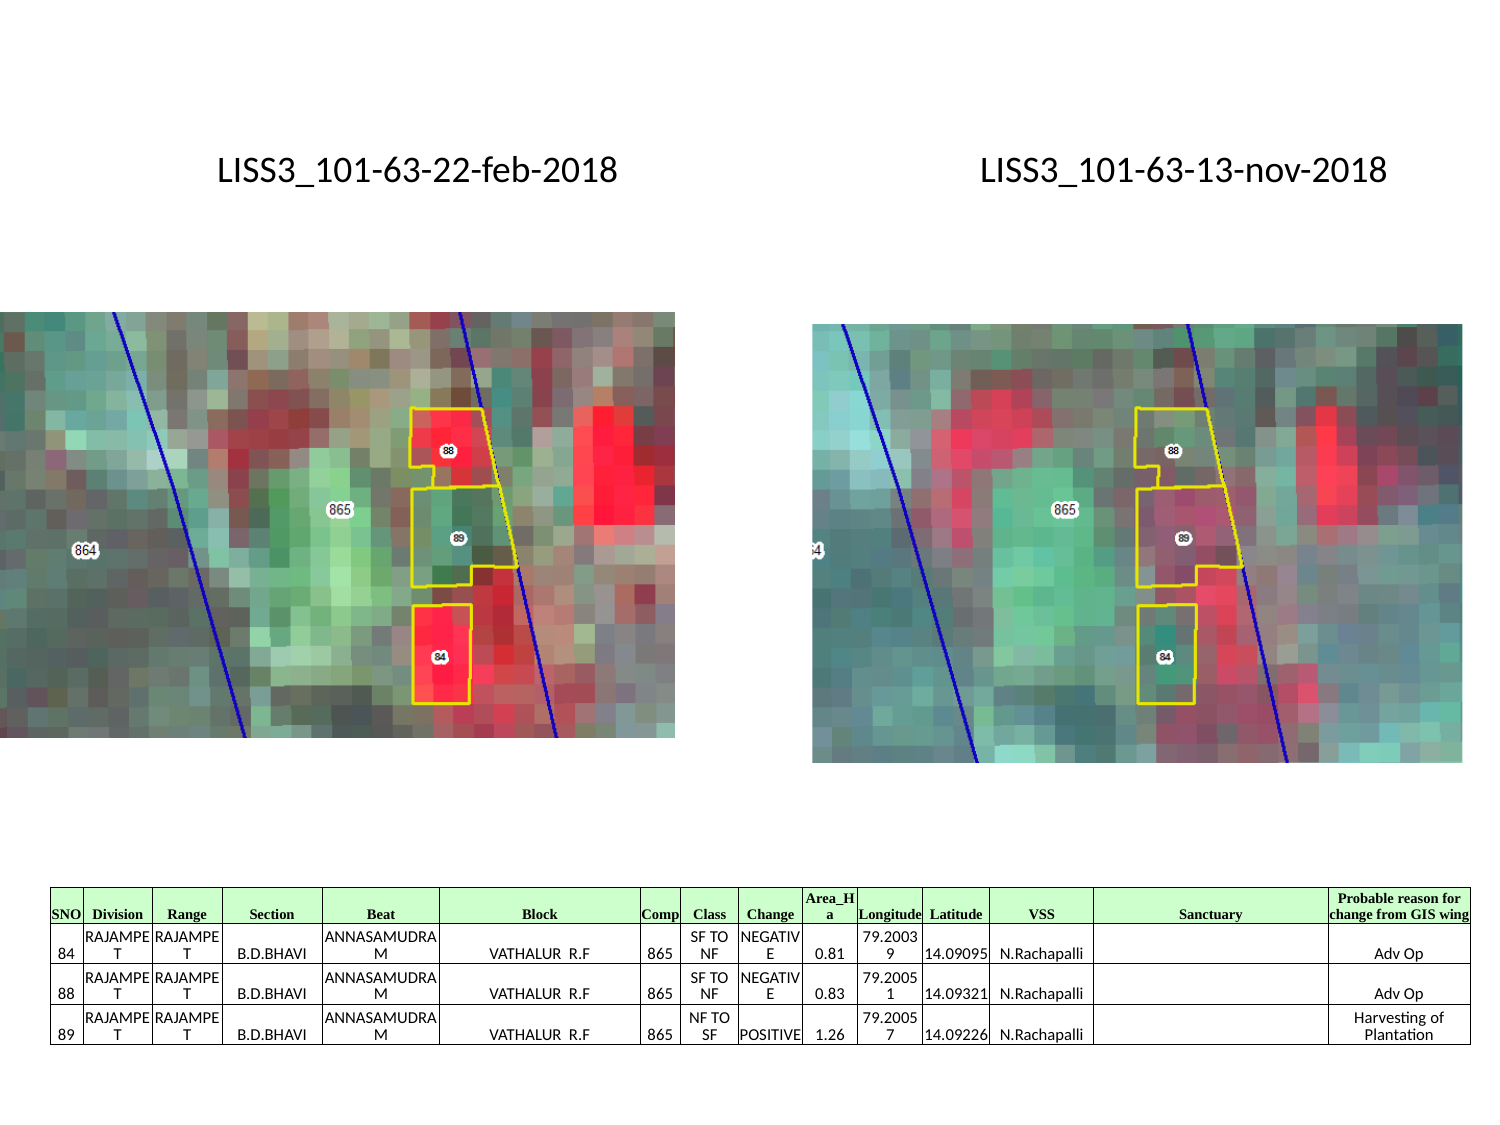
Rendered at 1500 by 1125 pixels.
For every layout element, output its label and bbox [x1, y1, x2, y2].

table_header [803, 888, 857, 923]
table_cell [858, 964, 922, 1004]
table_header [1094, 888, 1328, 923]
table_cell [223, 964, 322, 1004]
table_cell [323, 924, 439, 963]
table_cell [858, 924, 922, 963]
table_cell [153, 1005, 222, 1044]
table_cell [153, 924, 222, 963]
table_header [858, 888, 922, 923]
table_cell [84, 964, 152, 1004]
table_header [923, 888, 989, 923]
table_cell [739, 964, 802, 1004]
table_cell [1094, 1005, 1328, 1044]
table_cell [51, 964, 83, 1004]
picture [0, 312, 676, 738]
table_cell [641, 1005, 680, 1044]
table_cell [1329, 964, 1470, 1004]
picture [812, 324, 1463, 763]
table_cell [681, 924, 738, 963]
table_cell [84, 1005, 152, 1044]
table_cell [990, 1005, 1093, 1044]
table_cell [51, 1005, 83, 1044]
table_cell [440, 924, 640, 963]
table_cell [681, 964, 738, 1004]
table_cell [803, 1005, 857, 1044]
table_cell [923, 964, 989, 1004]
table_header [440, 888, 640, 923]
table_cell [681, 1005, 738, 1044]
table_header [739, 888, 802, 923]
table_cell [923, 1005, 989, 1044]
table_cell [990, 964, 1093, 1004]
table_cell [803, 964, 857, 1004]
table_cell [323, 1005, 439, 1044]
table_cell [223, 924, 322, 963]
table_cell [641, 924, 680, 963]
table_header [323, 888, 439, 923]
table_cell [803, 924, 857, 963]
table_header [223, 888, 322, 923]
text_box [965, 137, 1403, 198]
table_cell [153, 964, 222, 1004]
table_cell [1094, 964, 1328, 1004]
table_cell [1329, 924, 1470, 963]
table_header [1329, 888, 1470, 923]
table_header [990, 888, 1093, 923]
table_cell [440, 1005, 640, 1044]
text_box [202, 137, 634, 198]
table_header [153, 888, 222, 923]
table_cell [323, 964, 439, 1004]
table_cell [440, 964, 640, 1004]
table_header [51, 888, 83, 923]
table_header [84, 888, 152, 923]
table_cell [1094, 924, 1328, 963]
table_header [641, 888, 680, 923]
table_cell [51, 924, 83, 963]
table_cell [1329, 1005, 1470, 1044]
table_header [681, 888, 738, 923]
table_cell [84, 924, 152, 963]
table_cell [223, 1005, 322, 1044]
table_cell [858, 1005, 922, 1044]
table_cell [990, 924, 1093, 963]
table_cell [923, 924, 989, 963]
table_cell [739, 924, 802, 963]
table_cell [641, 964, 680, 1004]
table_cell [739, 1005, 802, 1044]
